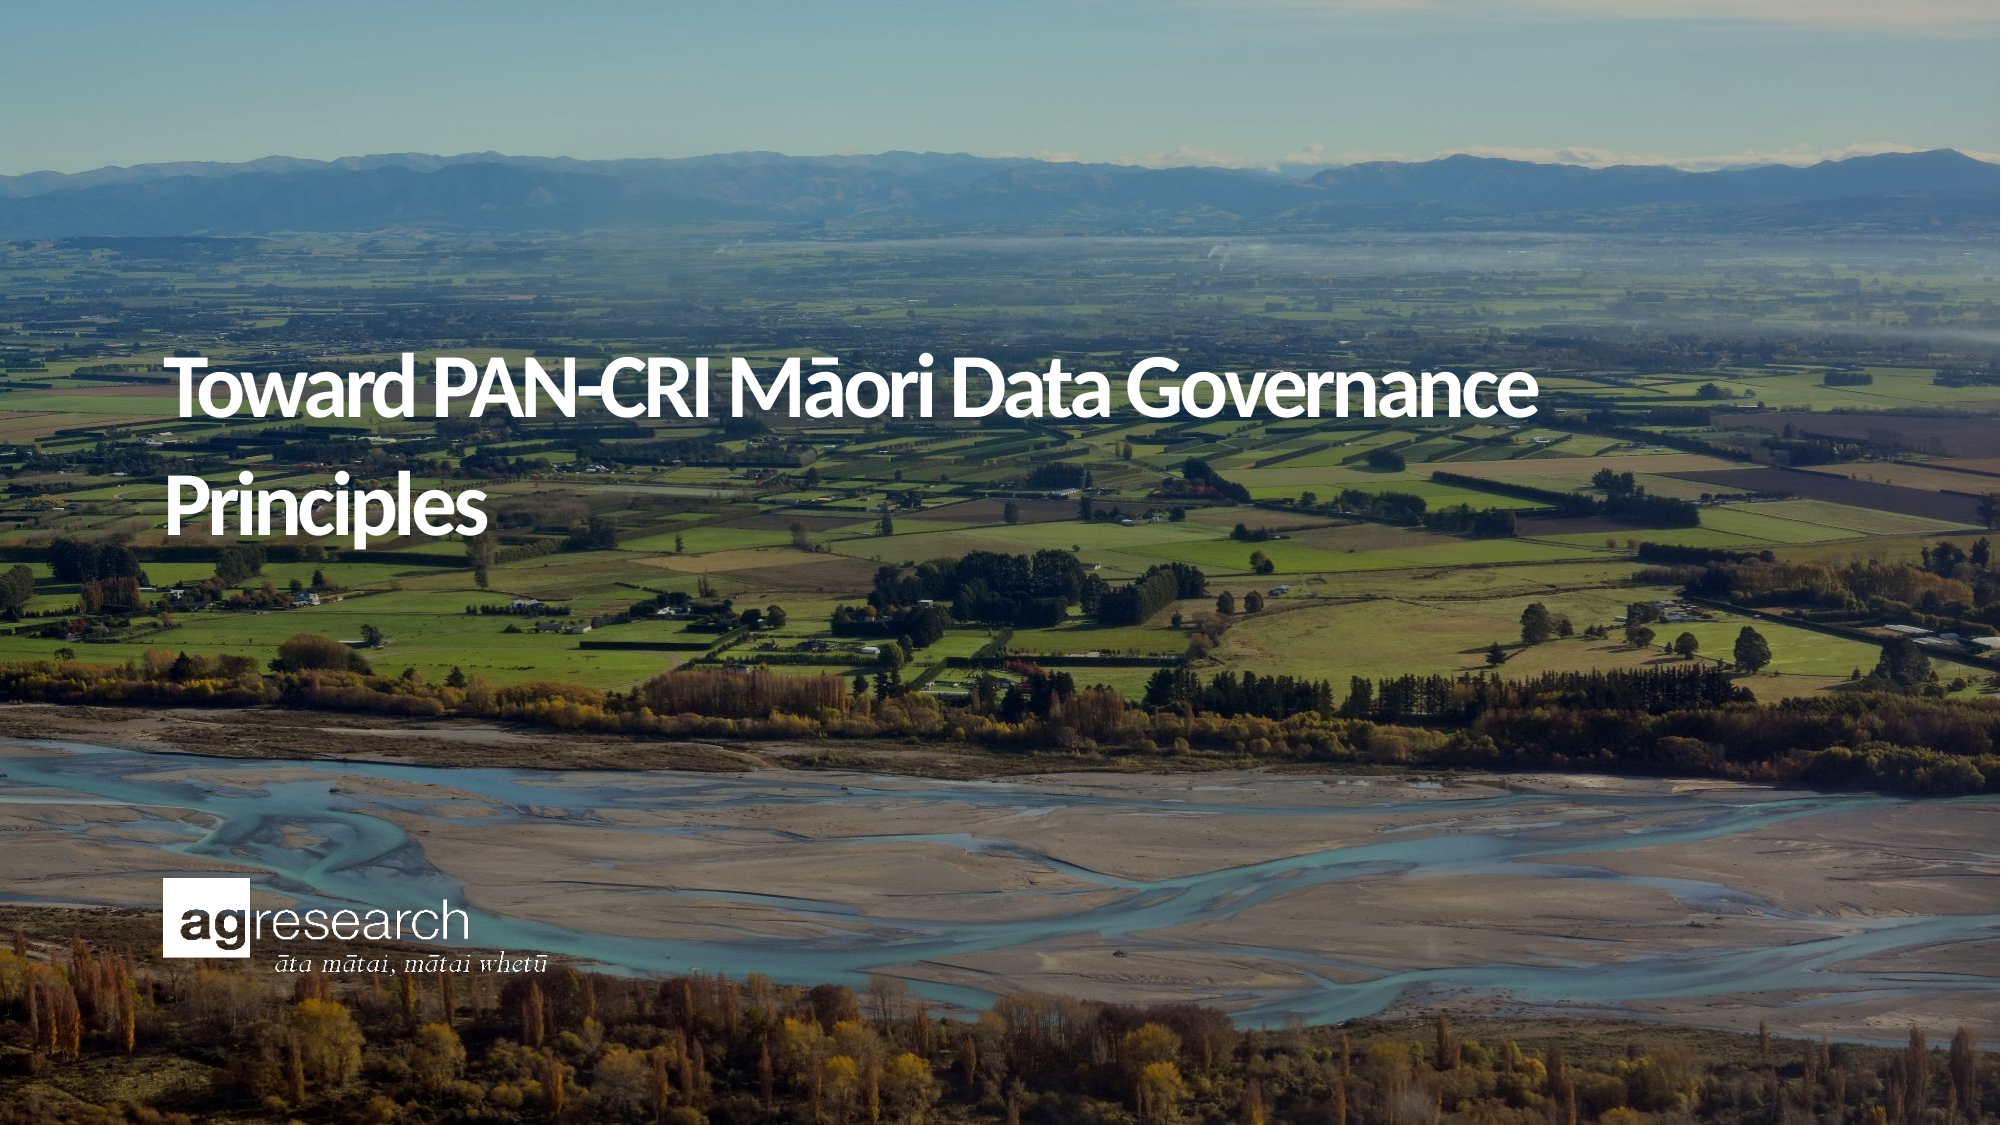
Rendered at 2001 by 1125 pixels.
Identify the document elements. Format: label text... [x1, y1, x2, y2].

title Toward PAN-CRI Māori Data Governance Principles [163, 207, 1837, 665]
picture [0, 0, 2000, 1125]
